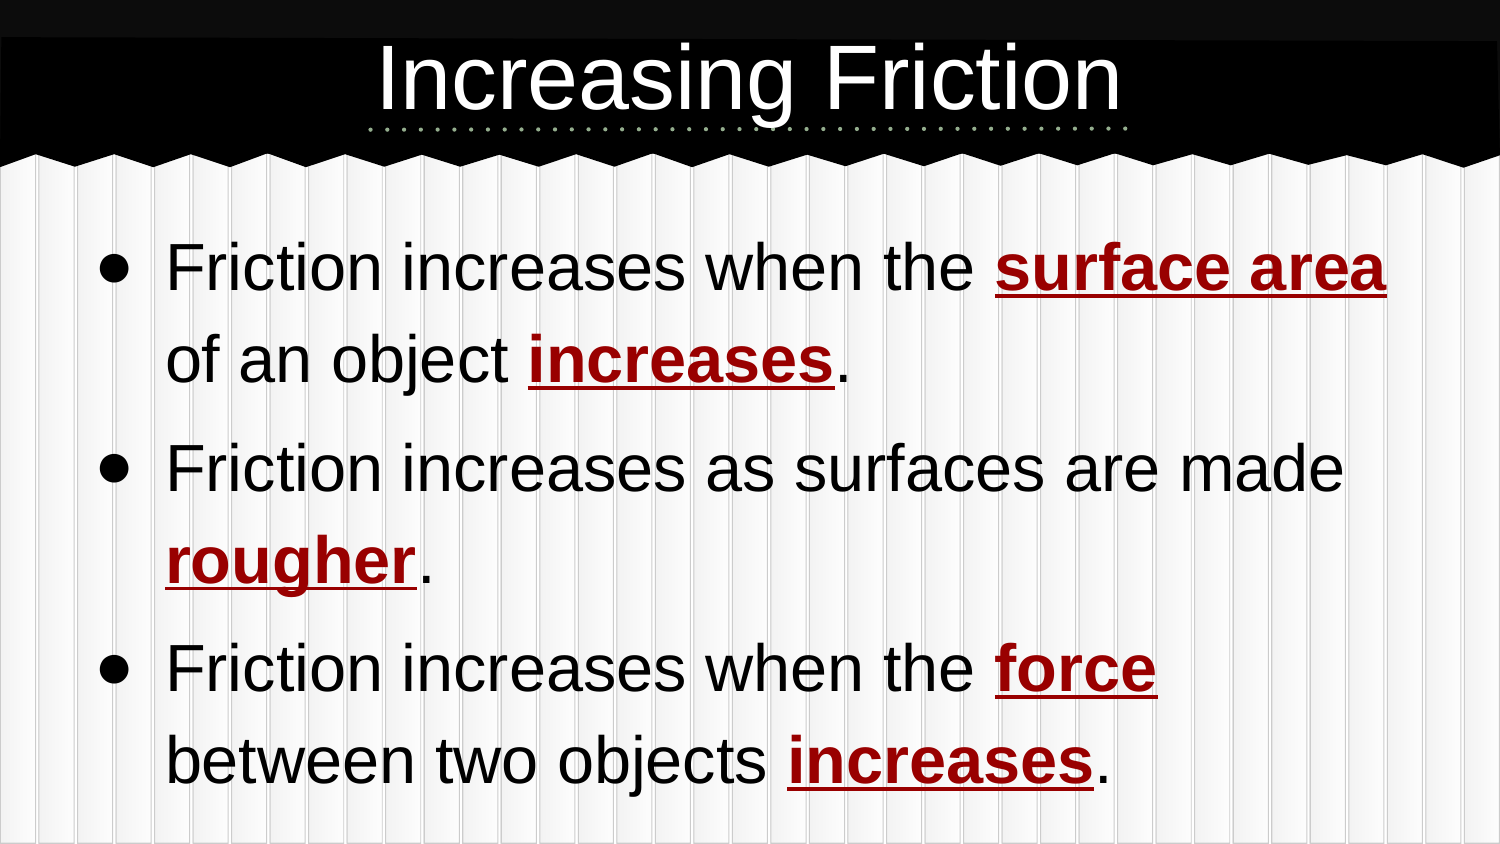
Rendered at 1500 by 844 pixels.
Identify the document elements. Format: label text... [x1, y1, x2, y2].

list Friction increases when the surface area of an object increases. Friction increases as surfaces are made rougher. Friction increases when the force between two objects increases. [75, 196, 1425, 793]
title Increasing Friction [75, 2, 1425, 143]
